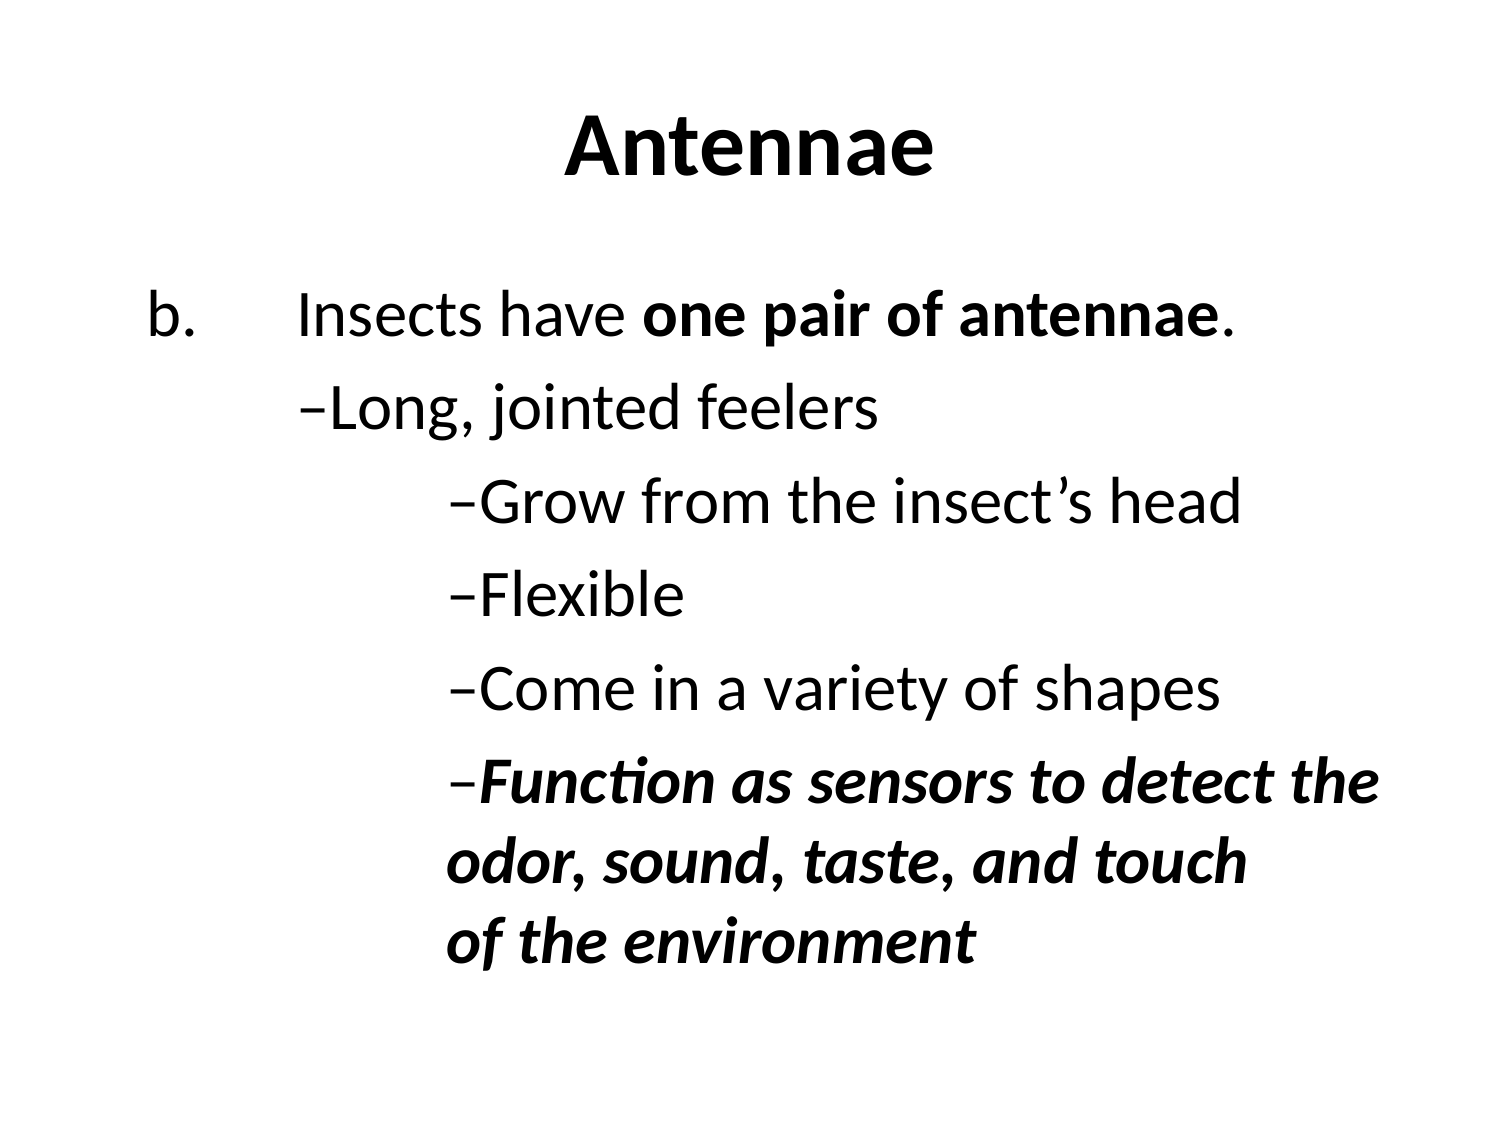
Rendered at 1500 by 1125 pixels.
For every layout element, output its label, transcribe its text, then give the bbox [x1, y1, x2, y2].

title Antennae [75, 45, 1425, 233]
list b. Insects have one pair of antennae. –Long, jointed feelers –Grow from the insect’s head –Flexible –Come in a variety of shapes –Function as sensors to detect the odor, sound, taste, and touch of the environment [75, 262, 1425, 1005]
